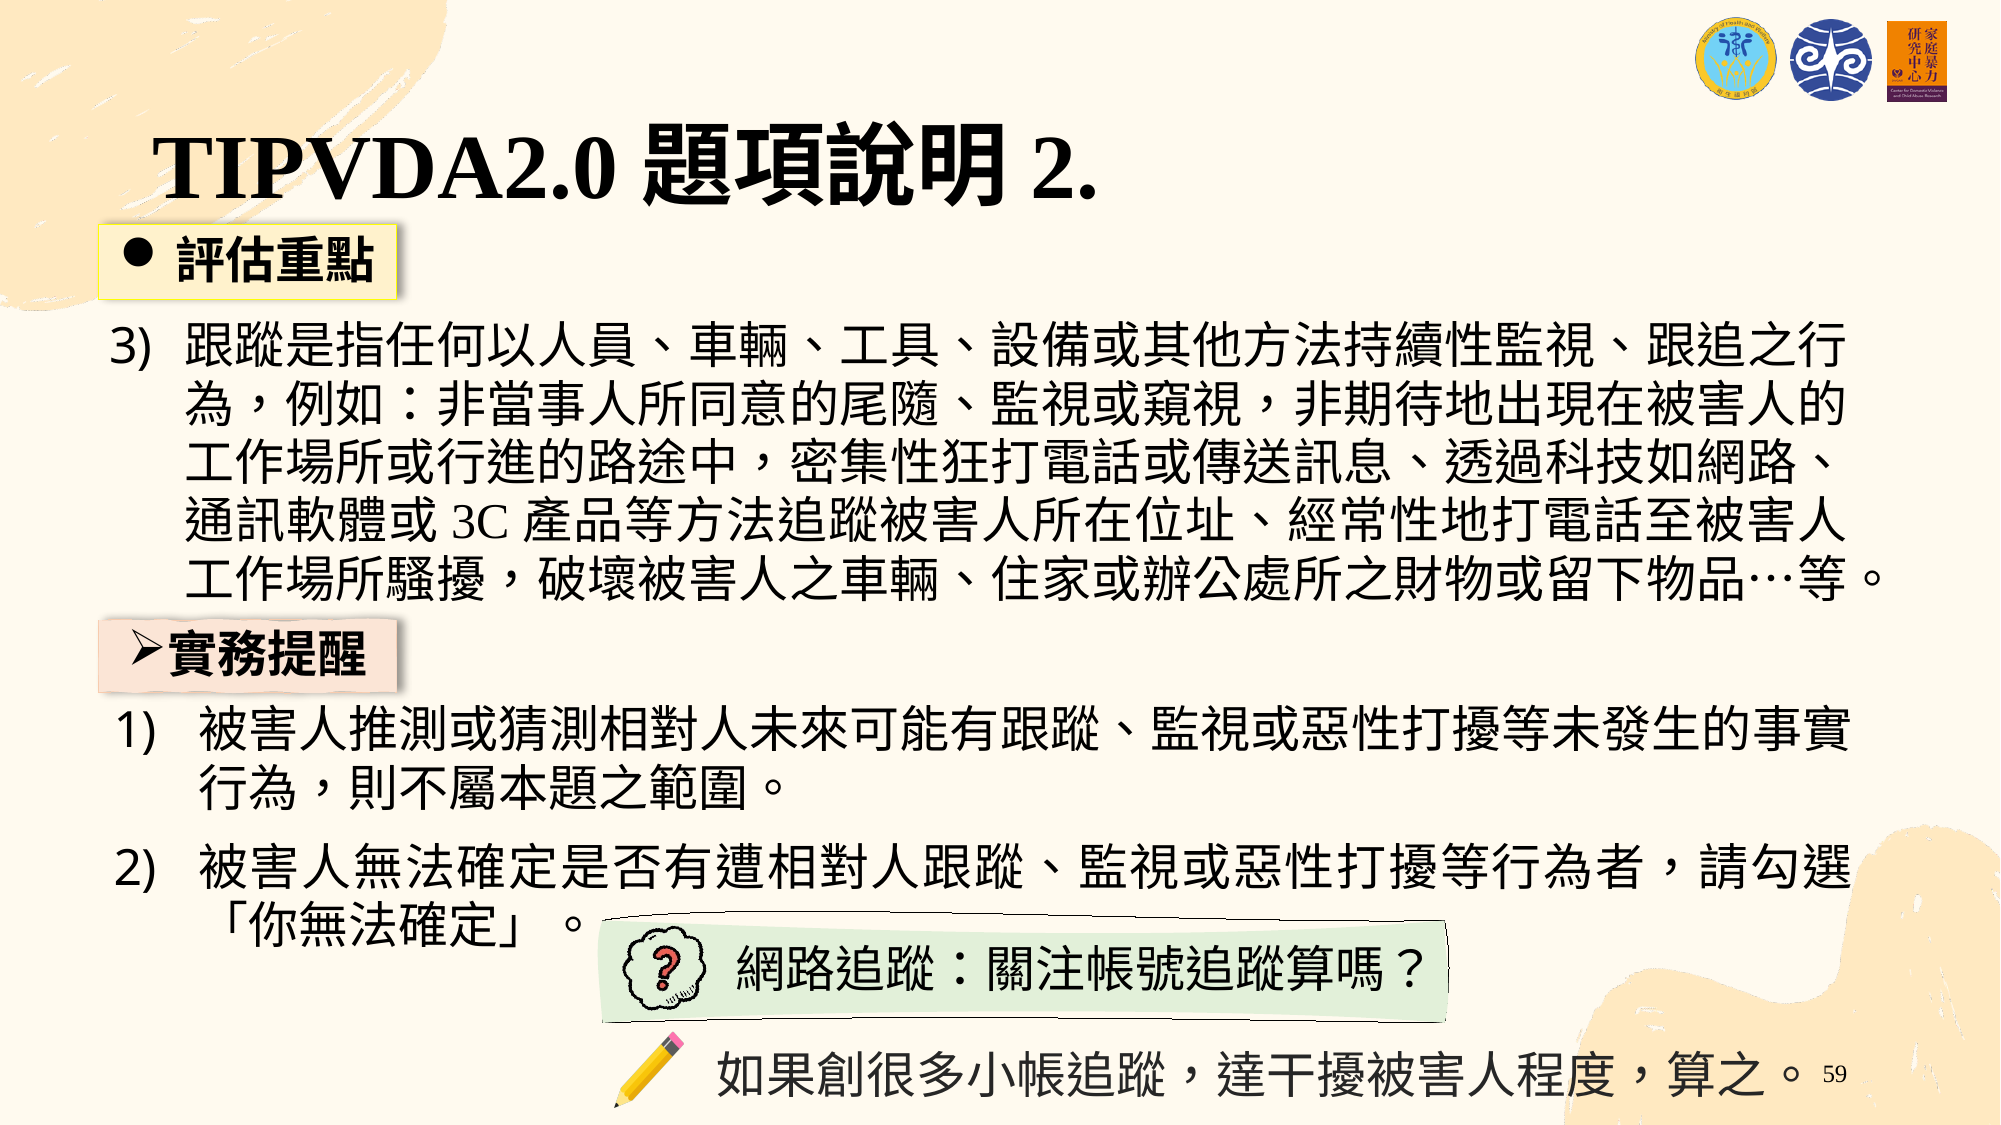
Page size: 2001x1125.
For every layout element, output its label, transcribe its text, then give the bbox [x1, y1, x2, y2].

picture [589, 894, 739, 1031]
picture [0, 0, 485, 355]
picture [1695, 17, 1947, 102]
picture [1478, 799, 2001, 1125]
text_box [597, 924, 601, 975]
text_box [602, 1031, 1882, 1108]
text_box 被害人推測或猜測相對人未來可能有跟蹤、監視或惡性打擾等未發生的事實行為，則不屬本題之範圍。 被害人無法確定是否有遭相對人跟蹤、監視或惡性打擾等行為者，請勾選「你無法確定」。 [98, 692, 1867, 1019]
list 評估重點 [98, 224, 397, 300]
title TIPVDA2.0題項說明2. [137, 59, 1863, 278]
text_box 跟蹤是指任何以人員、車輛、工具、設備或其他方法持續性監視、跟追之行為，例如：非當事人所同意的尾隨、監視或窺視，非期待地出現在被害人的工作場所或行進的路途中，密集性狂打電話或傳送訊息、透過科技如網路、通訊軟體或3C產品等方法追蹤被害人所在位址、經常性地打電話至被害人工作場所騷擾，破壞被害人之車輛、住家或辦公處所之財物或留下物品…等。 [94, 307, 1863, 448]
text_box 實務提醒 [98, 618, 397, 694]
text_box 網路追蹤：關注帳號追蹤算嗎？ [726, 911, 1450, 1023]
